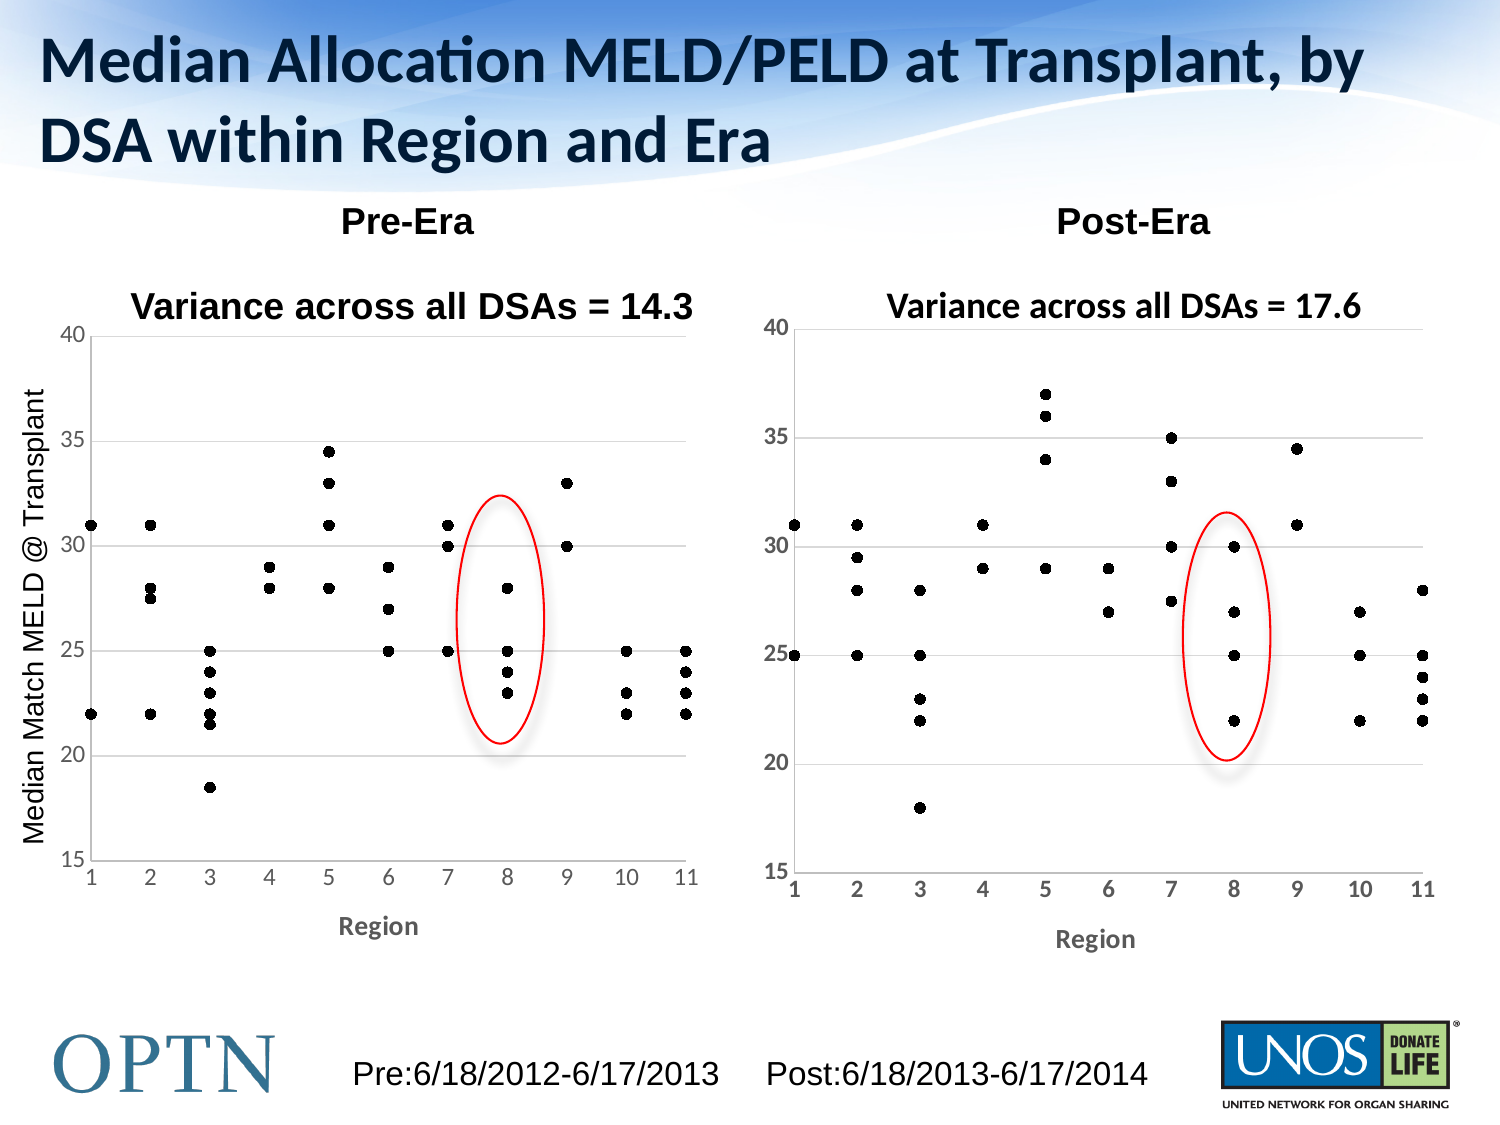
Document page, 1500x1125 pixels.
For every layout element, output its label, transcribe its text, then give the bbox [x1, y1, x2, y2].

chart [748, 302, 1450, 990]
text_box Pre-Era [325, 189, 500, 250]
text_box Variance across all DSAs = 14.3 [115, 274, 709, 309]
chart [46, 309, 713, 978]
picture [0, 0, 1500, 1125]
text_box Median Match MELD @ Transplant [6, 374, 39, 861]
text_box Pre:6/18/2012-6/17/2013 Post:6/18/2013-6/17/2014 [337, 1044, 1175, 1100]
text_box Variance across all DSAs = 17.6 [871, 274, 1378, 302]
title Median Allocation MELD/PELD at Transplant, by DSA within Region and Era [24, 25, 1482, 166]
text_box Post-Era [1041, 189, 1226, 250]
